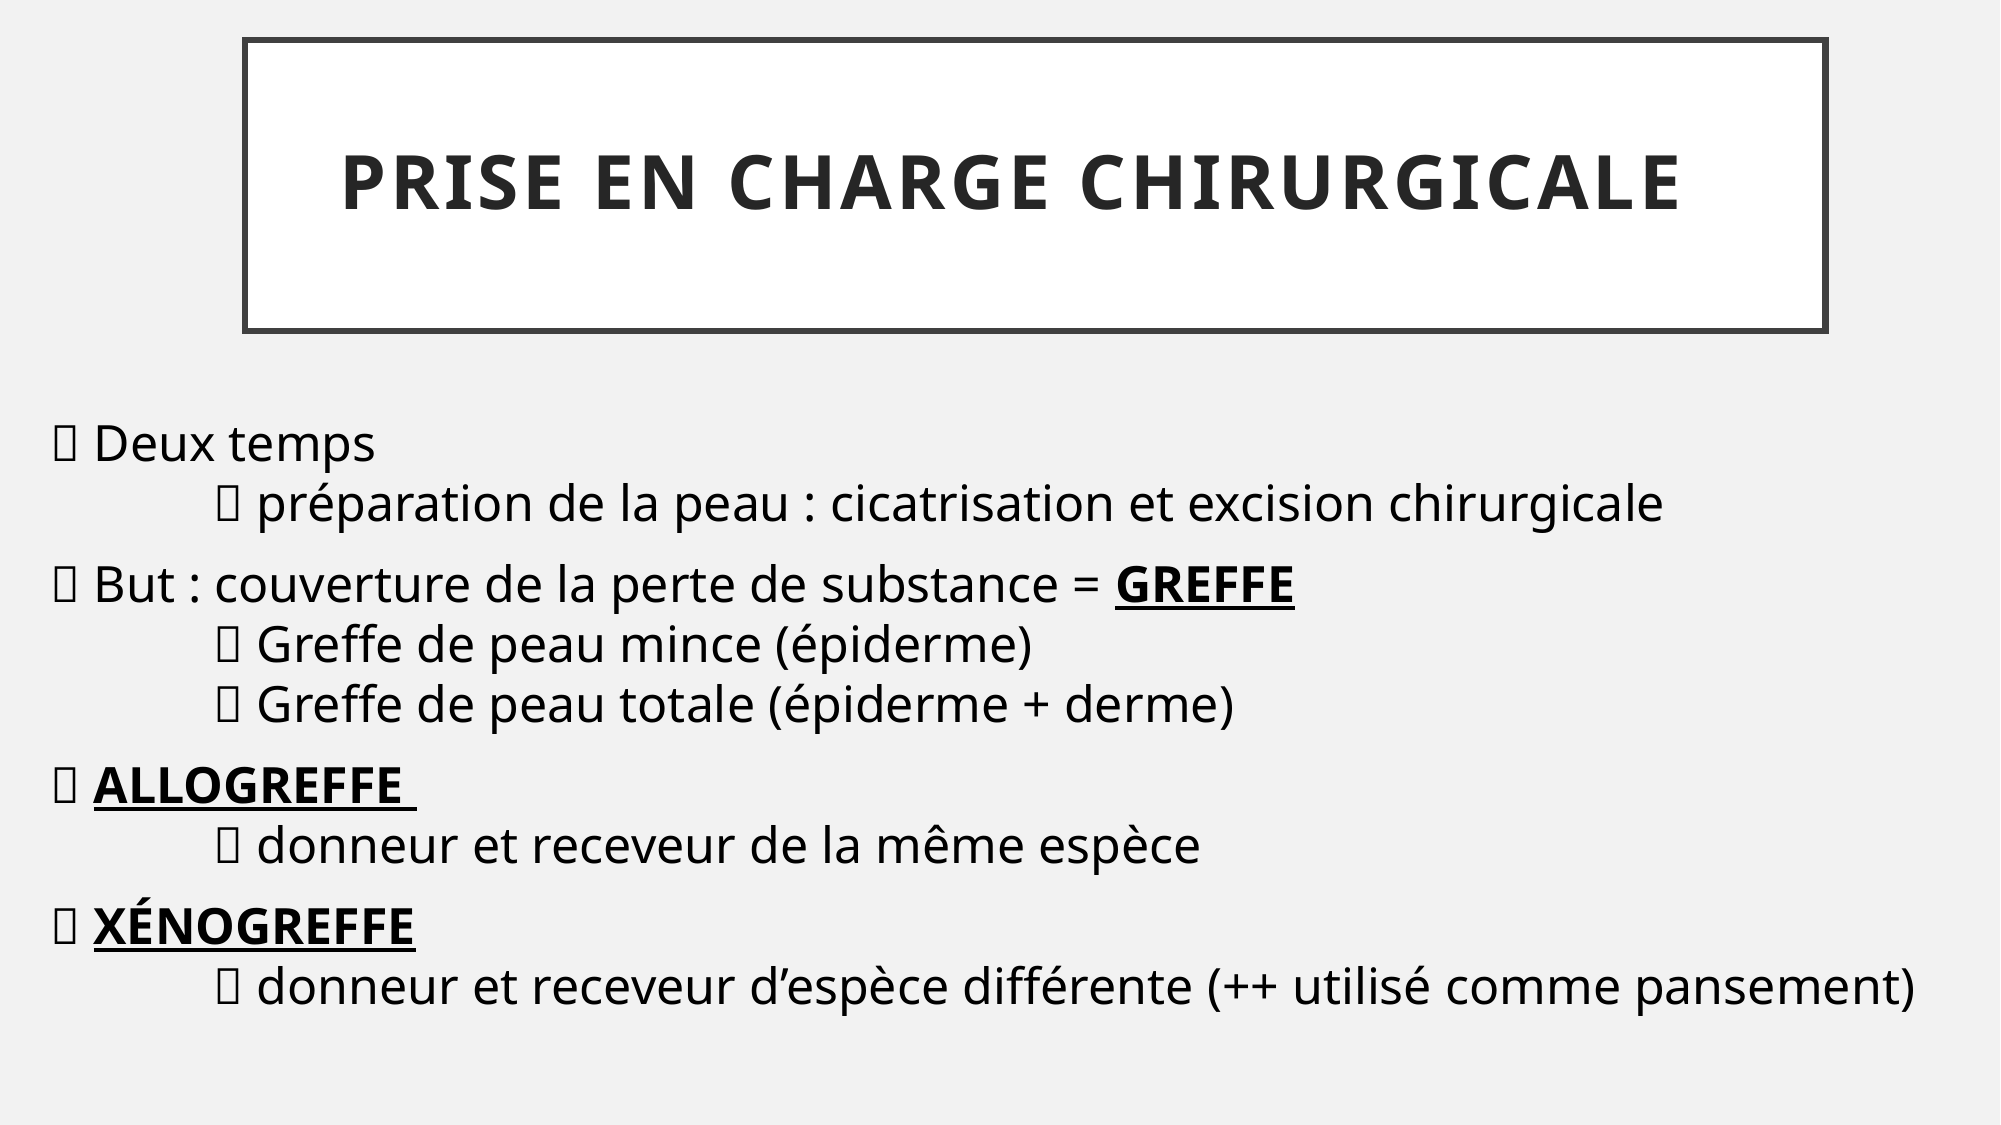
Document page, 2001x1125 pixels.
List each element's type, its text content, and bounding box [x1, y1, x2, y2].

title PRISE EN CHARGE CHIRURGICALE [242, 37, 1829, 334]
subtitle  Deux temps  préparation de la peau : cicatrisation et excision chirurgicale  But : couverture de la perte de substance = GREFFE  Greffe de peau mince (épiderme)  Greffe de peau totale (épiderme + derme)  ALLOGREFFE  donneur et receveur de la même espèce  XÉNOGREFFE  donneur et receveur d’espèce différente (++ utilisé comme pansement) [35, 404, 2000, 1054]
